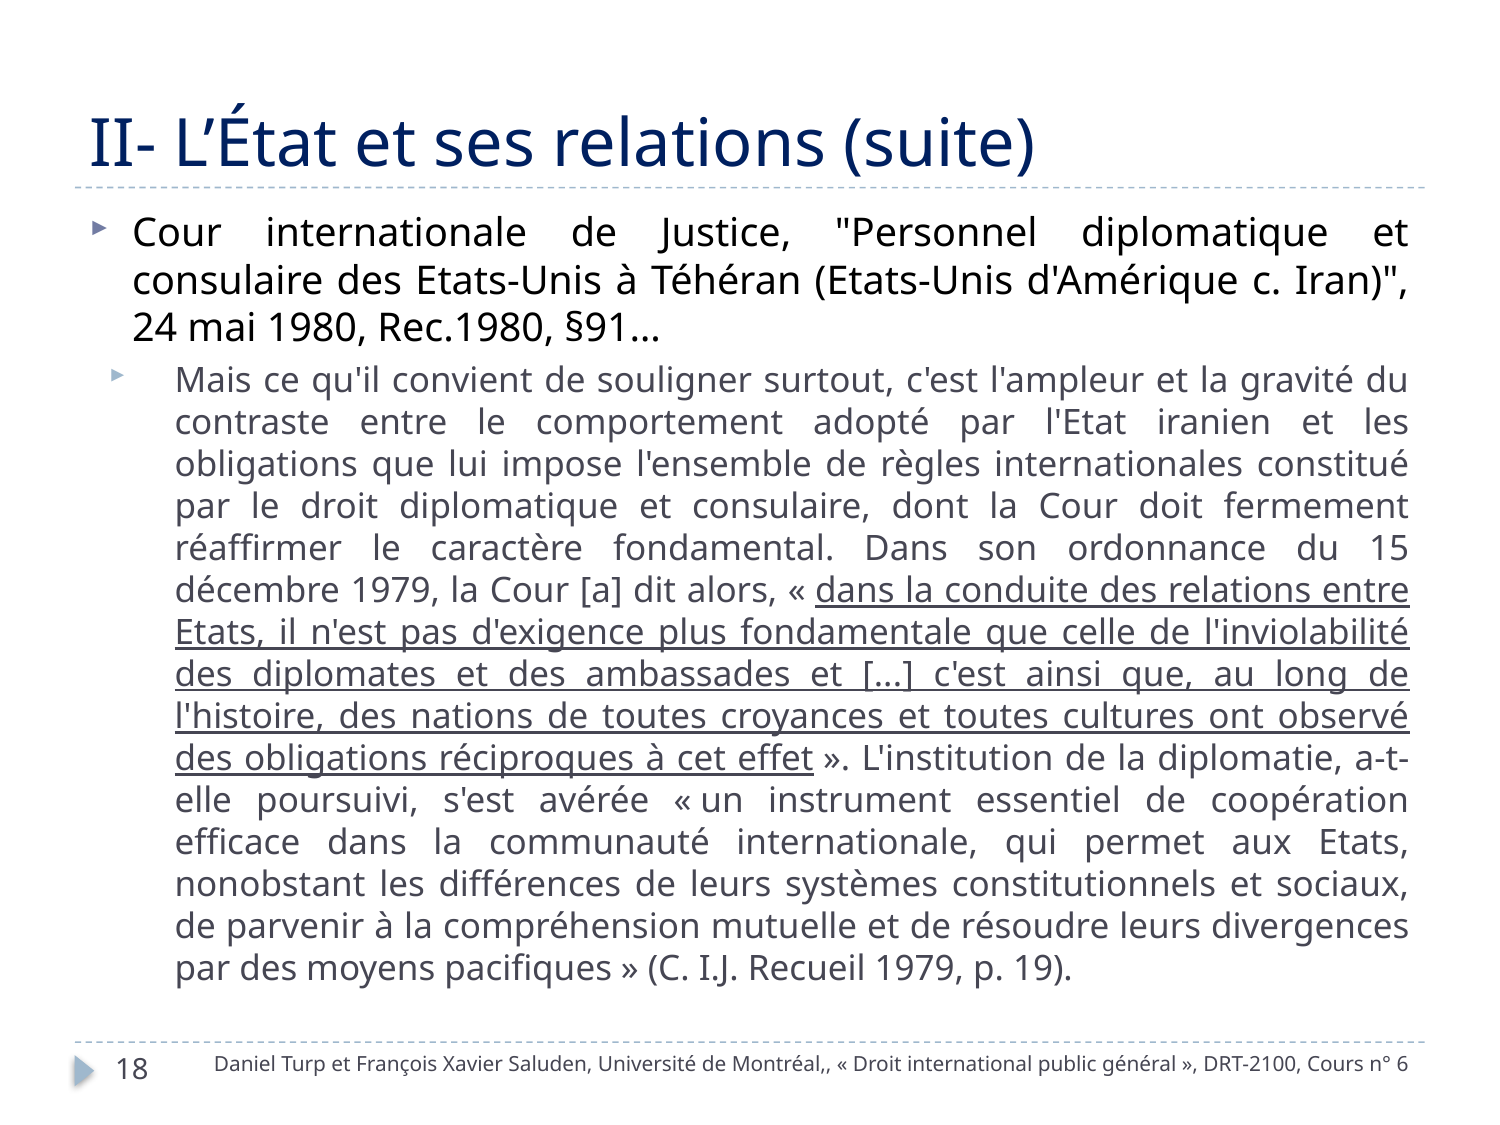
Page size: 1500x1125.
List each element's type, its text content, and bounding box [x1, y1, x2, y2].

footer Daniel Turp et François Xavier Saluden, Université de Montréal,, « Droit international public général », DRT-2100, Cours n° 6 [159, 1042, 1424, 1103]
list Cour internationale de Justice, "Personnel diplomatique et consulaire des Etats-Unis à Téhéran (Etats-Unis d'Amérique c. Iran)", 24 mai 1980, Rec.1980, §91… Mais ce qu'il convient de souligner surtout, c'est l'ampleur et la gravité du contraste entre le comportement adopté par l'Etat iranien et les obligations que lui impose l'ensemble de règles internationales constitué par le droit diplomatique et consulaire, dont la Cour doit fermement réaffirmer le caractère fondamental. Dans son ordonnance du 15 décembre 1979, la Cour [a] dit alors, « dans la conduite des relations entre Etats, il n'est pas d'exigence plus fondamentale que celle de l'inviolabilité des diplomates et des ambassades et [...] c'est ainsi que, au long de l'histoire, des nations de toutes croyances et toutes cultures ont observé des obligations réciproques à cet effet ». L'institution de la diplomatie, a-t-elle poursuivi, s'est avérée « un instrument essentiel de coopération efficace dans la communauté internationale, qui permet aux Etats, nonobstant les différences de leurs systèmes constitutionnels et sociaux, de parvenir à la compréhension mutuelle et de résoudre leurs divergences par des moyens pacifiques » (C. I.J. Recueil 1979, p. 19). [75, 200, 1425, 1010]
slide_number 18 [100, 1042, 159, 1103]
title II- L’État et ses relations (suite) [75, 24, 1425, 188]
